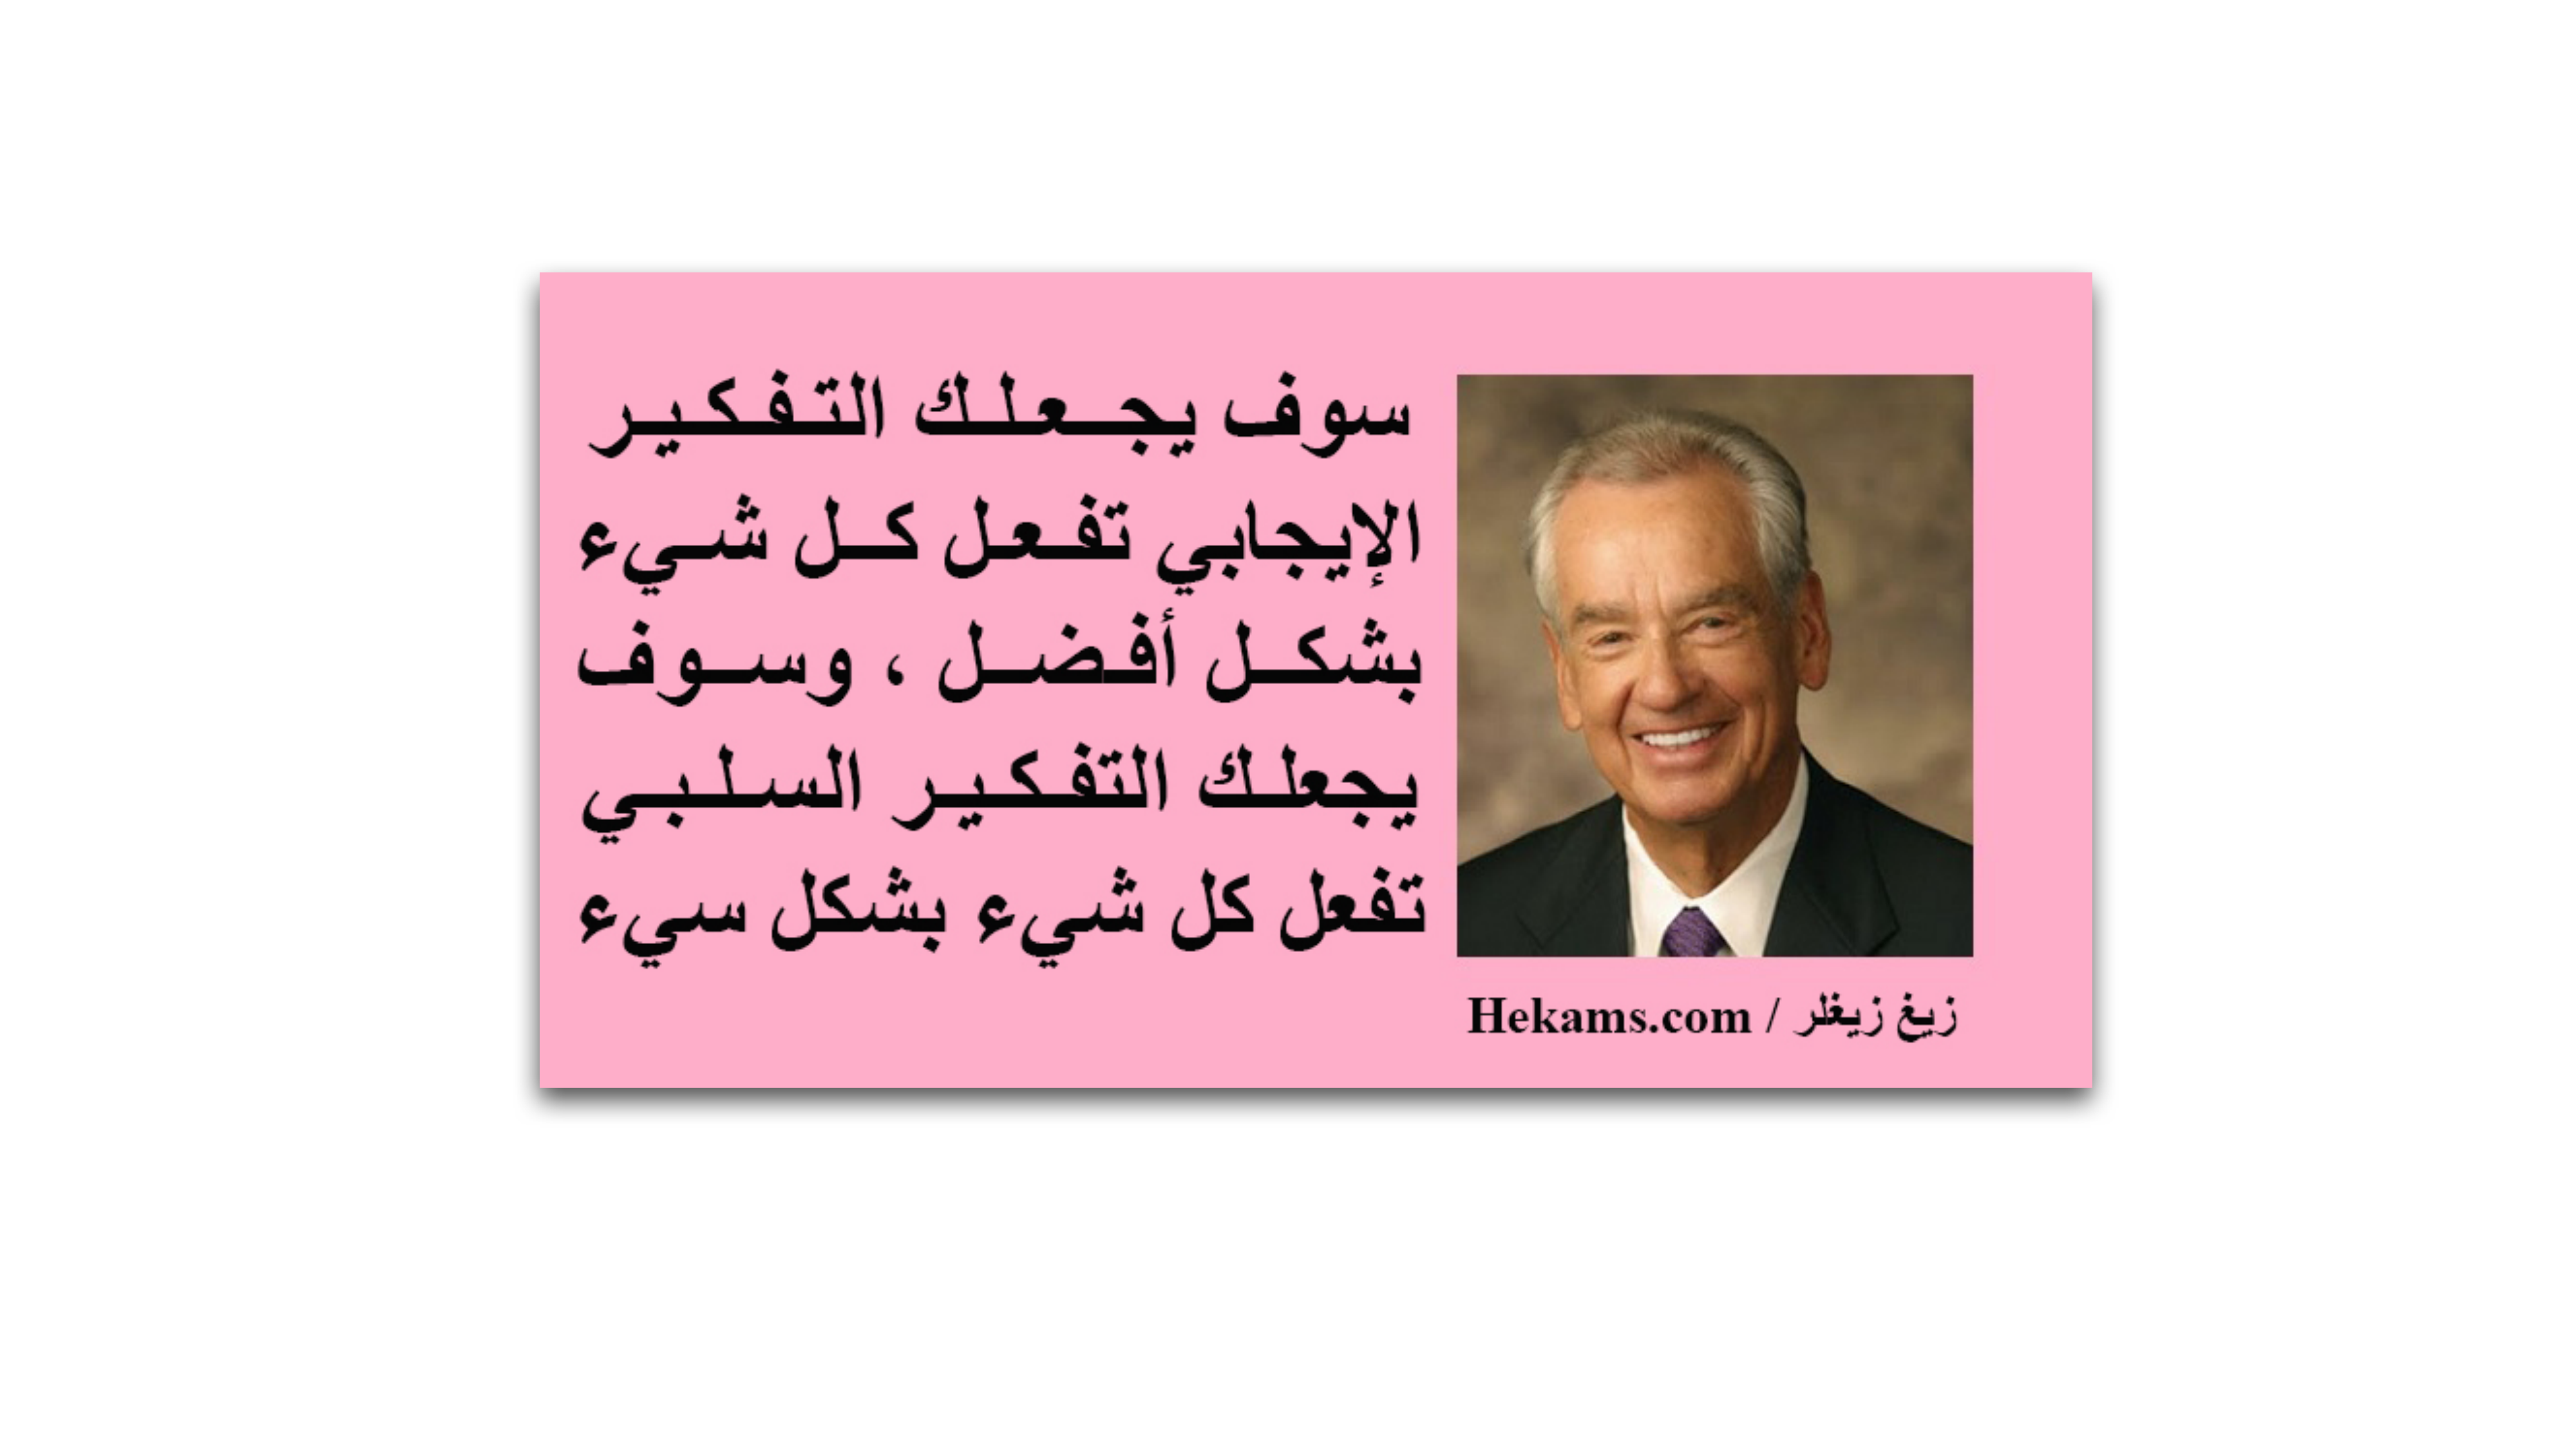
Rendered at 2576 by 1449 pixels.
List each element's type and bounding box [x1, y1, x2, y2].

picture [539, 272, 2092, 1088]
